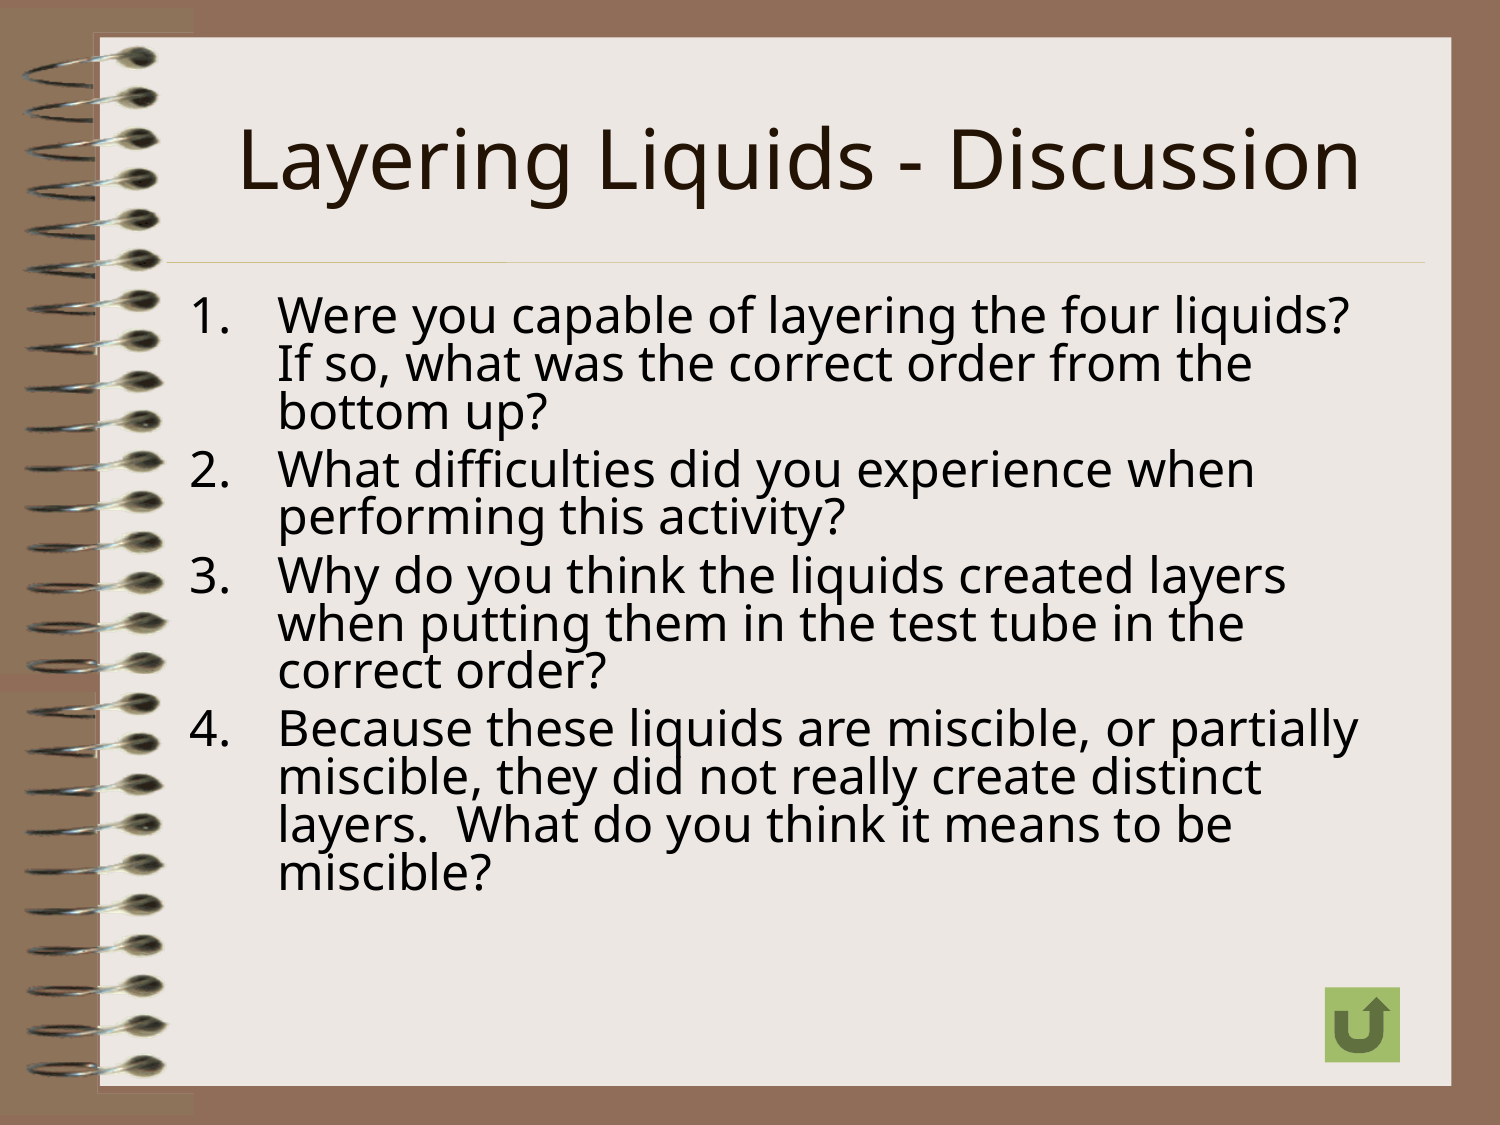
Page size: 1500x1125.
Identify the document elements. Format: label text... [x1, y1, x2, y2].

list Were you capable of layering the four liquids? If so, what was the correct order from the bottom up? What difficulties did you experience when performing this activity? Why do you think the liquids created layers when putting them in the test tube in the correct order? Because these liquids are miscible, or partially miscible, they did not really create distinct layers. What do you think it means to be miscible? [174, 287, 1425, 963]
text_box [1324, 987, 1400, 1063]
picture [0, 692, 194, 1115]
title Layering Liquids - Discussion [174, 62, 1425, 250]
picture [0, 8, 194, 674]
